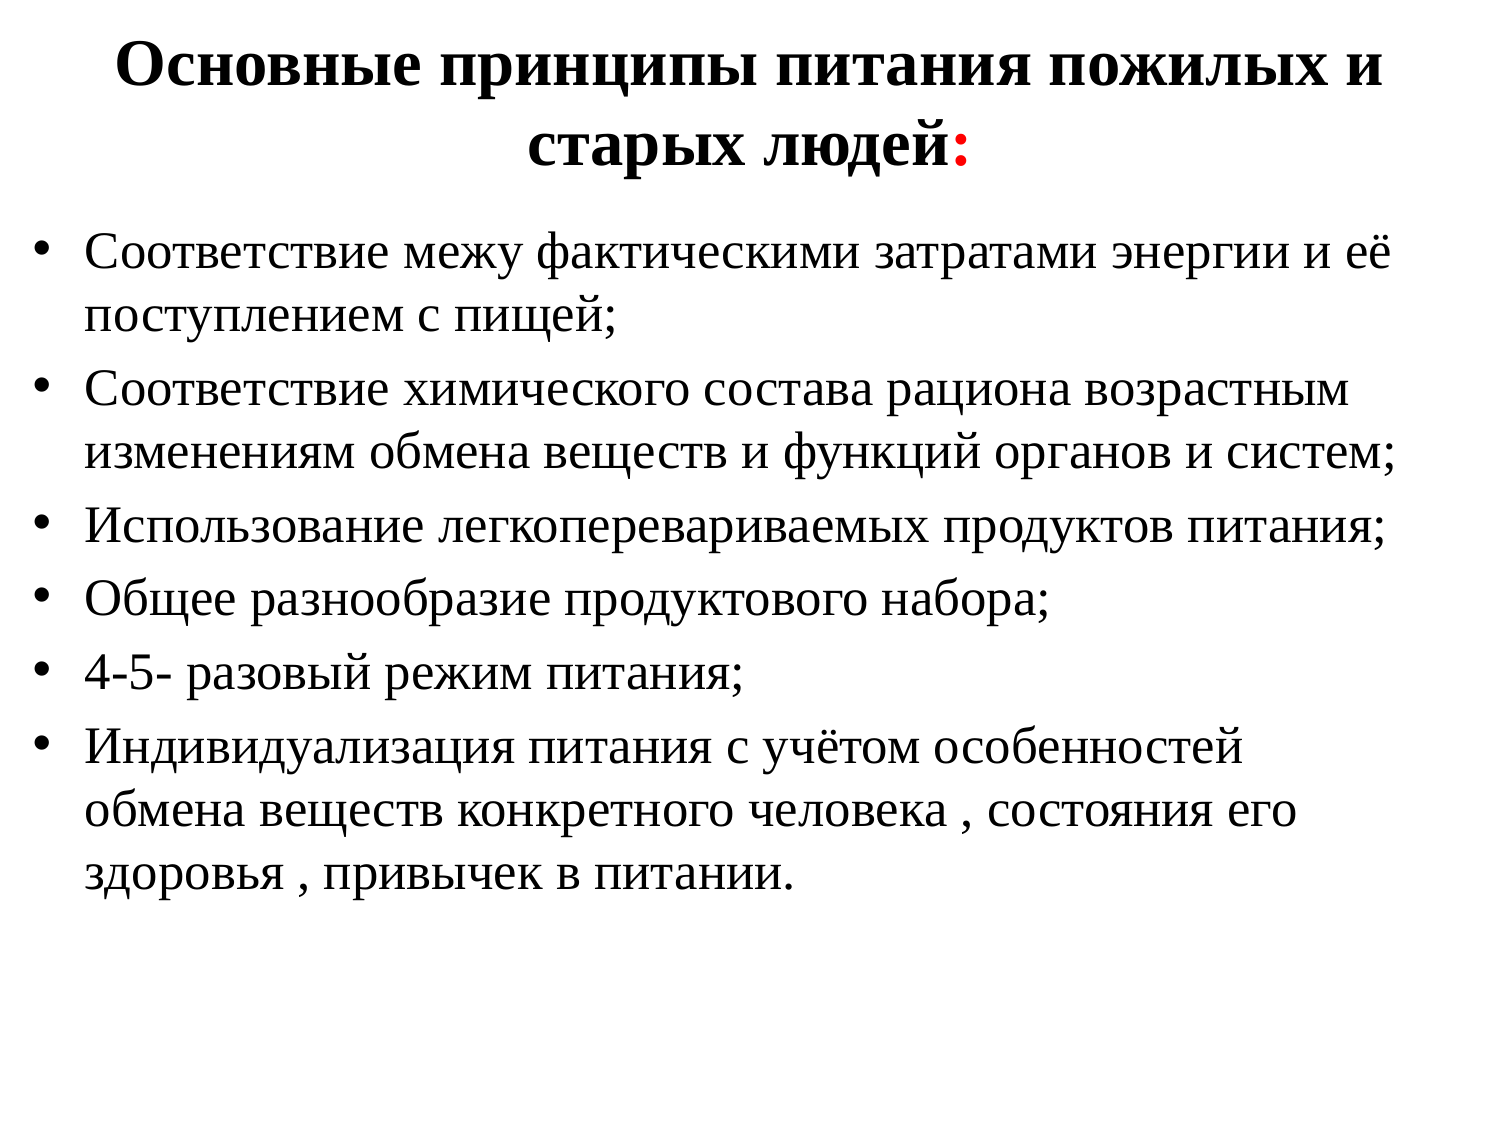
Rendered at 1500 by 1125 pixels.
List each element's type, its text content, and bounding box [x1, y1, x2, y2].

list Соответствие межу фактическими затратами энергии и её поступлением с пищей; Соответствие химического состава рациона возрастным изменениям обмена веществ и функций органов и систем; Использование легкоперевариваемых продуктов питания; Общее разнообразие продуктового набора; 4-5- разовый режим питания; Индивидуализация питания с учётом особенностей обмена веществ конкретного человека , состояния его здоровья , привычек в питании. [17, 208, 1425, 1005]
title Основные принципы питания пожилых и старых людей: [75, 45, 1425, 208]
